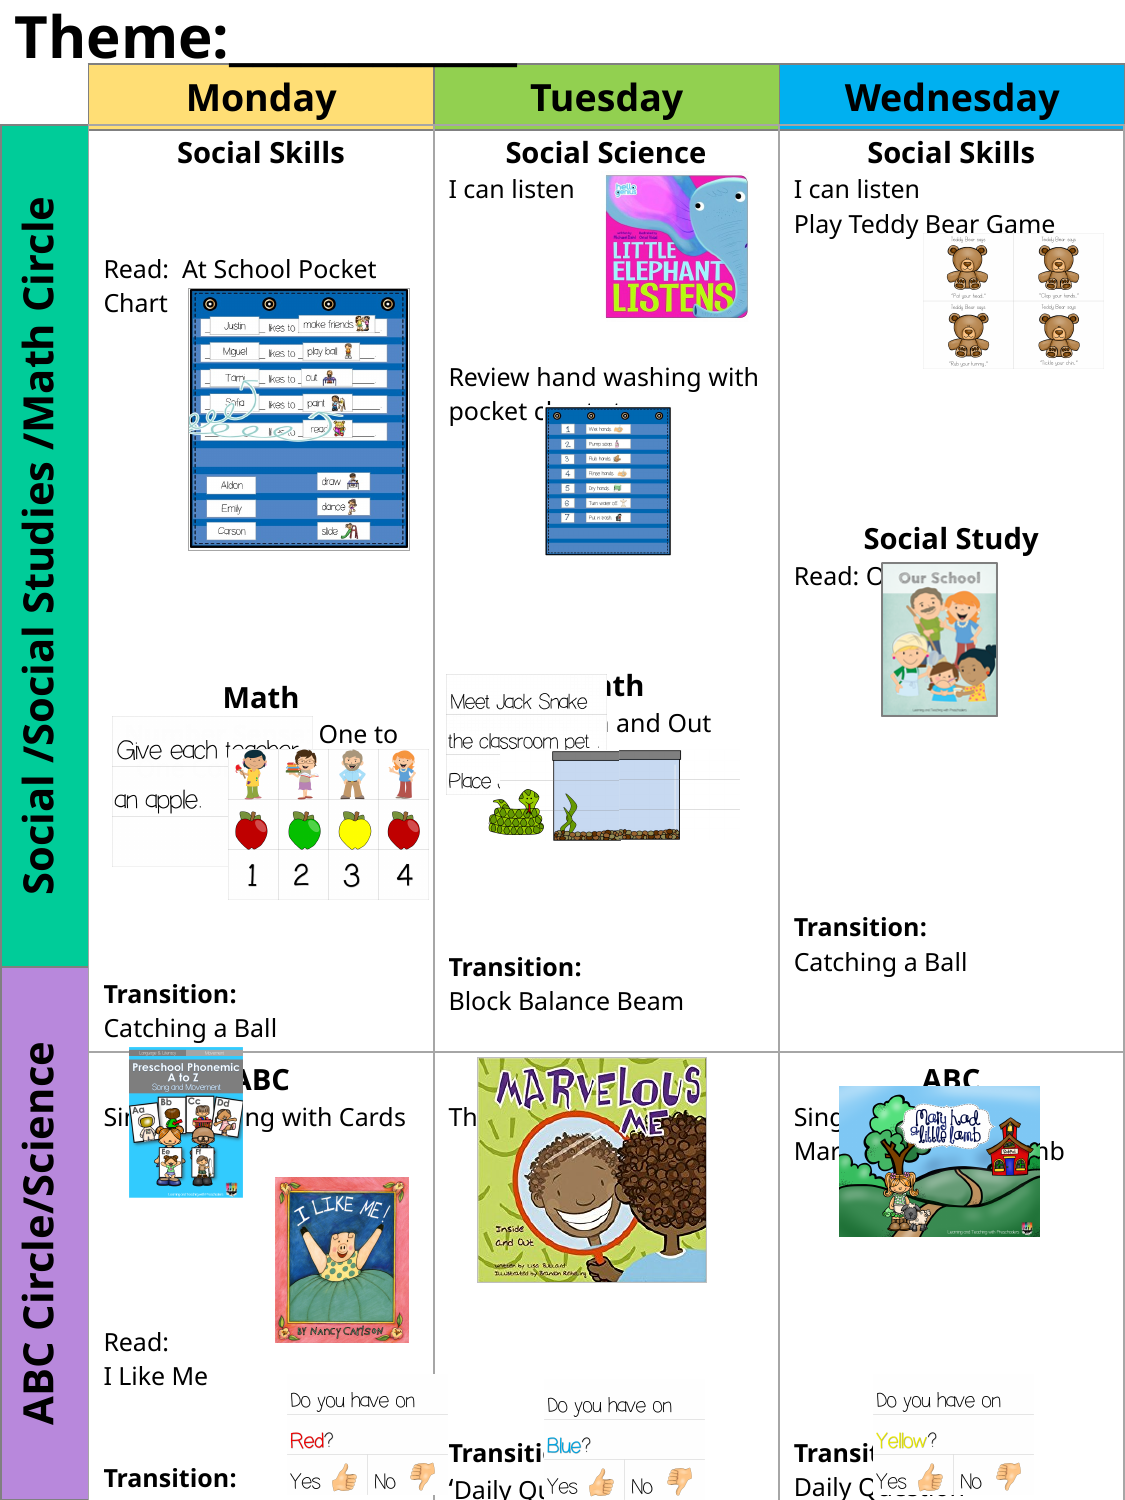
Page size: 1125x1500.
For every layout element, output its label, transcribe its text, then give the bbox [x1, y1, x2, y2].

text_box Theme:____________ [0, 0, 1125, 78]
picture [543, 405, 673, 556]
table_cell ABC Circle/Science [2, 968, 88, 1499]
table_header Monday [89, 78, 433, 124]
table_header Social /Social Studies /Math Circle [2, 126, 88, 966]
picture [873, 1374, 1034, 1495]
picture [601, 171, 752, 322]
table_cell ABC Sing ABC Song with Cards Read: I Like Me Transition: Daily Question [89, 1053, 433, 1500]
table_cell Science The Human Body Transition: ‘Daily Question [435, 1053, 778, 1500]
table_header Social Science I can listen Review hand washing with pocket chart story Math Geometry: In and Out Transition: Block Balance Beam [435, 126, 778, 1051]
table_header Wednesday [780, 78, 1124, 124]
picture [923, 233, 1104, 369]
picture [188, 288, 410, 551]
picture [112, 716, 429, 900]
picture [544, 1379, 705, 1500]
picture [881, 562, 998, 717]
picture [839, 1086, 1040, 1237]
table_header Tuesday [435, 78, 779, 124]
table_header Social Skills I can listen Play Teddy Bear Game Social Study Read: Our School Transition: Catching a Ball [780, 126, 1123, 1051]
table_cell ABC Sing ABC Song Mary Had a Little Lamb Transition: Daily Question [780, 1053, 1123, 1500]
picture [477, 1057, 707, 1283]
picture [129, 1047, 243, 1198]
picture [287, 1374, 448, 1495]
table_header Social Skills Read: At School Pocket Chart Math Number Sense: One to One Correspondence Transition: Catching a Ball [89, 126, 433, 1051]
picture [275, 1177, 409, 1343]
picture [446, 674, 740, 841]
